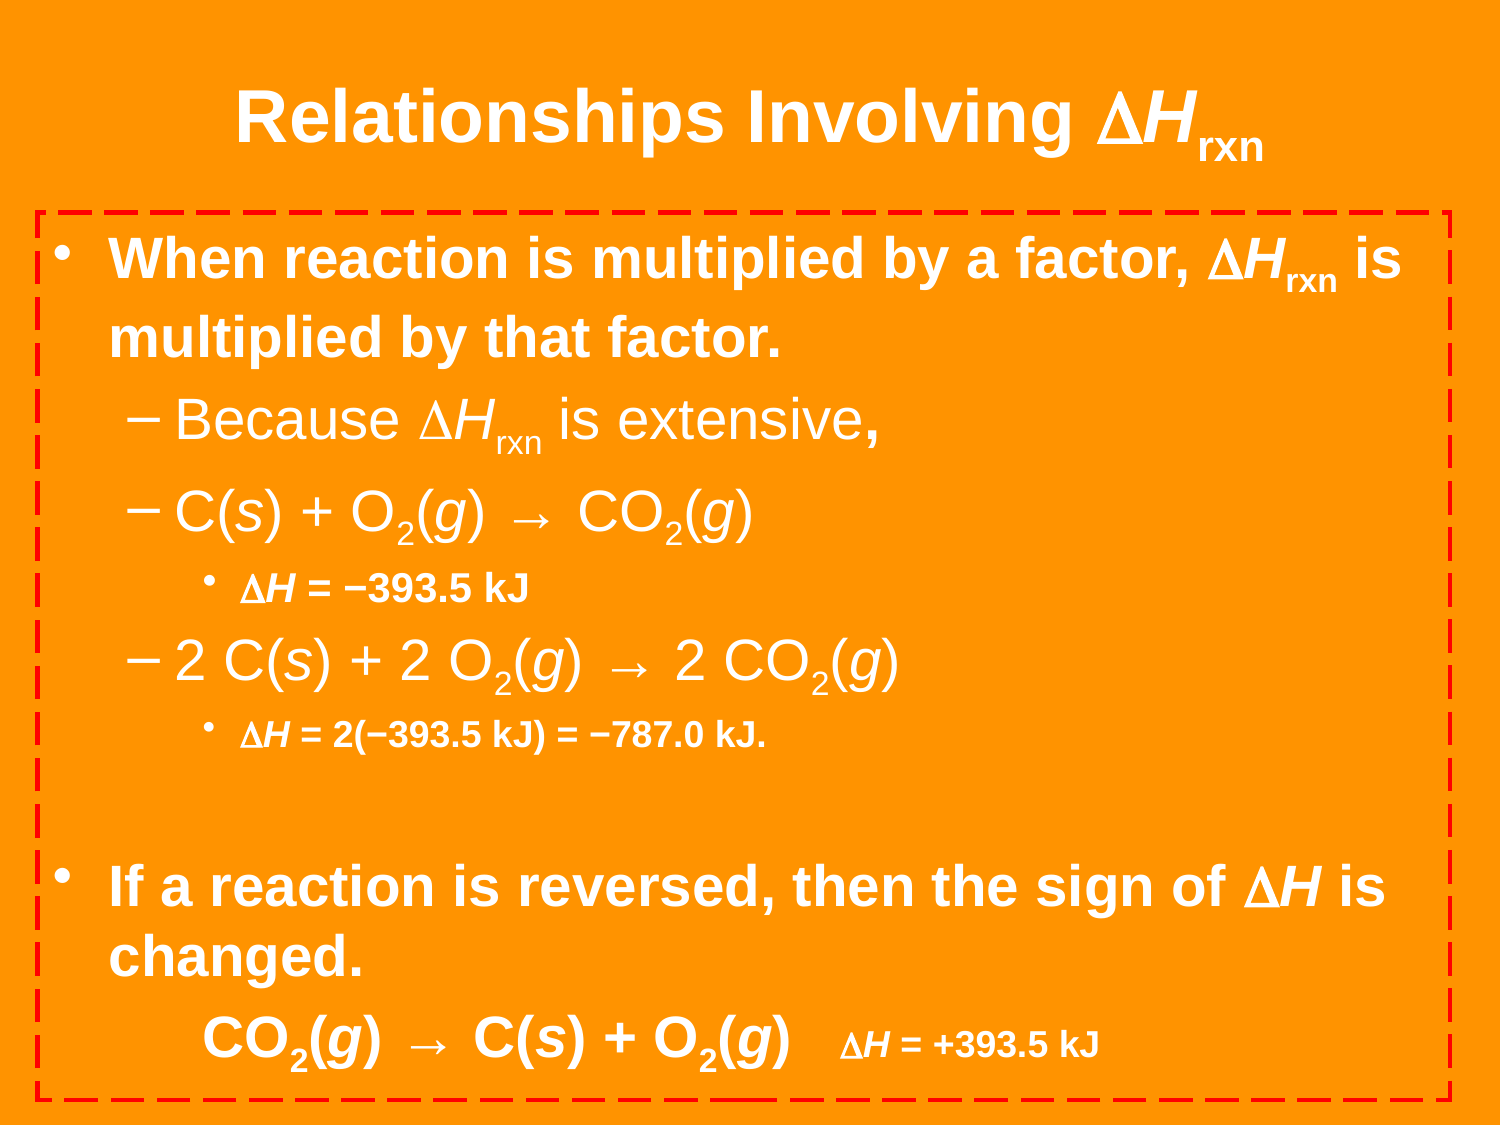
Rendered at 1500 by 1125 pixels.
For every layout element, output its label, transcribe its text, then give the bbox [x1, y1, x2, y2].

list When reaction is multiplied by a factor, DHrxn is multiplied by that factor. Because DHrxn is extensive, C(s) + O2(g) → CO2(g) DH = −393.5 kJ 2 C(s) + 2 O2(g) → 2 CO2(g) DH = 2(−393.5 kJ) = −787.0 kJ. If a reaction is reversed, then the sign of DH is changed. CO2(g) → C(s) + O2(g) DH = +393.5 kJ [37, 212, 1451, 1101]
title Relationships Involving DHrxn [112, 24, 1388, 212]
